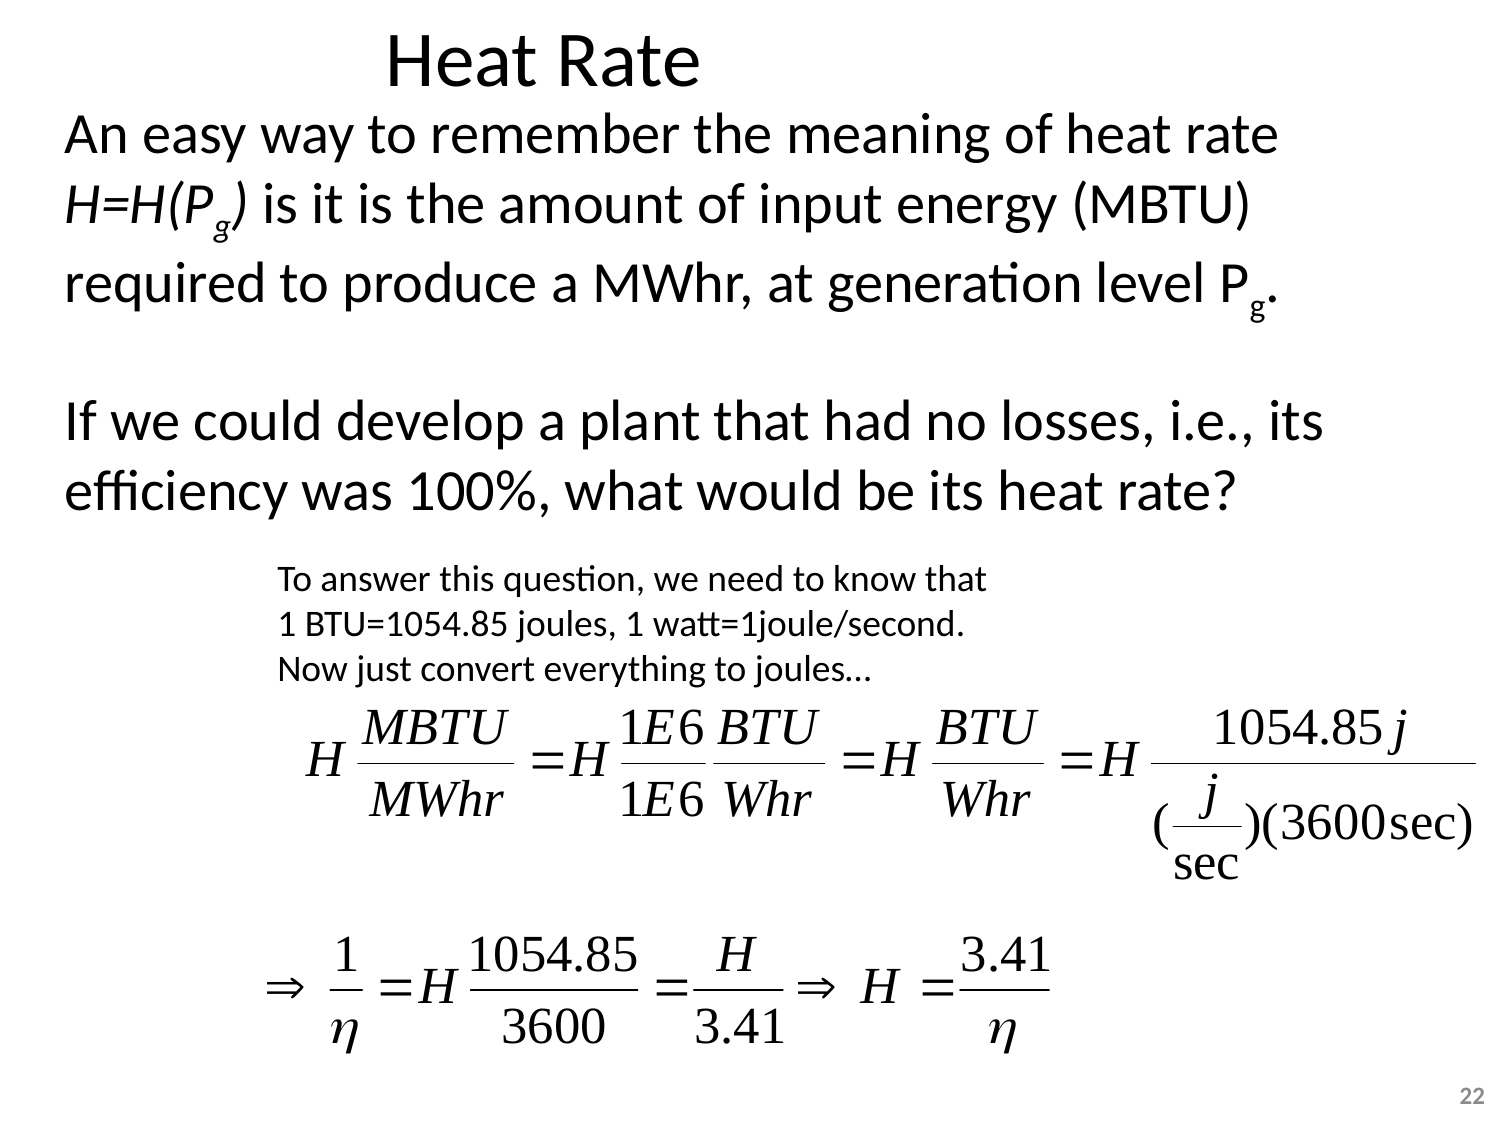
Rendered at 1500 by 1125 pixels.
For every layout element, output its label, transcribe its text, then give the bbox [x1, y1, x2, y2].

text_box To answer this question, we need to know that 1 BTU=1054.85 joules, 1 watt=1joule/second. Now just convert everything to joules… [262, 546, 1025, 697]
text_box An easy way to remember the meaning of heat rate H=H(Pg) is it is the amount of input energy (MBTU) required to produce a MWhr, at generation level Pg. [50, 87, 1425, 332]
text_box Heat Rate [137, 0, 950, 87]
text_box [299, 698, 1482, 887]
slide_number 22 [1425, 1065, 1500, 1125]
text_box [261, 924, 1058, 1062]
text_box If we could develop a plant that had no losses, i.e., its efficiency was 100%, what would be its heat rate? [50, 374, 1425, 530]
